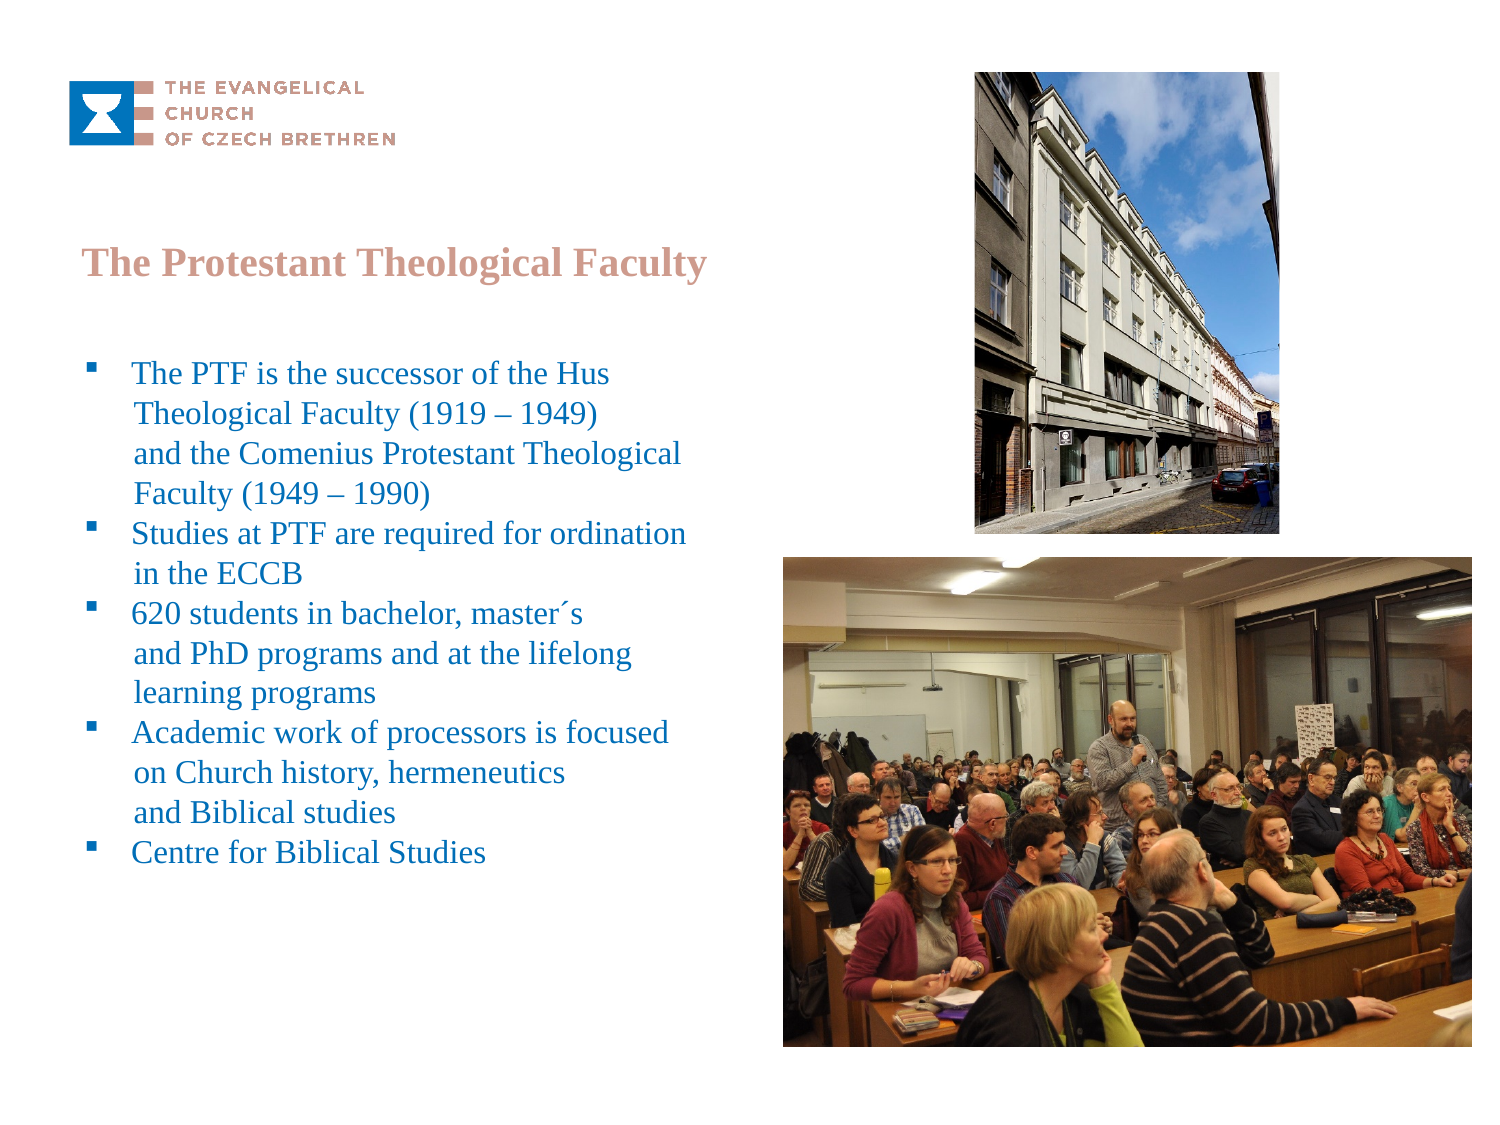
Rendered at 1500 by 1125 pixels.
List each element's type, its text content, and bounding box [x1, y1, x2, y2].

picture [31, 42, 433, 184]
text_box The Protestant Theological Faculty [66, 227, 724, 343]
picture [783, 557, 1472, 1047]
picture [974, 72, 1280, 534]
text_box The PTF is the successor of the Hus Theological Faculty (1919 – 1949) and the Comenius Protestant Theological Faculty (1949 – 1990) Studies at PTF are required for ordination in the ECCB 620 students in bachelor, master´s and PhD programs and at the lifelong learning programs Academic work of processors is focused on Church history, hermeneutics and Biblical studies Centre for Biblical Studies [69, 343, 711, 878]
